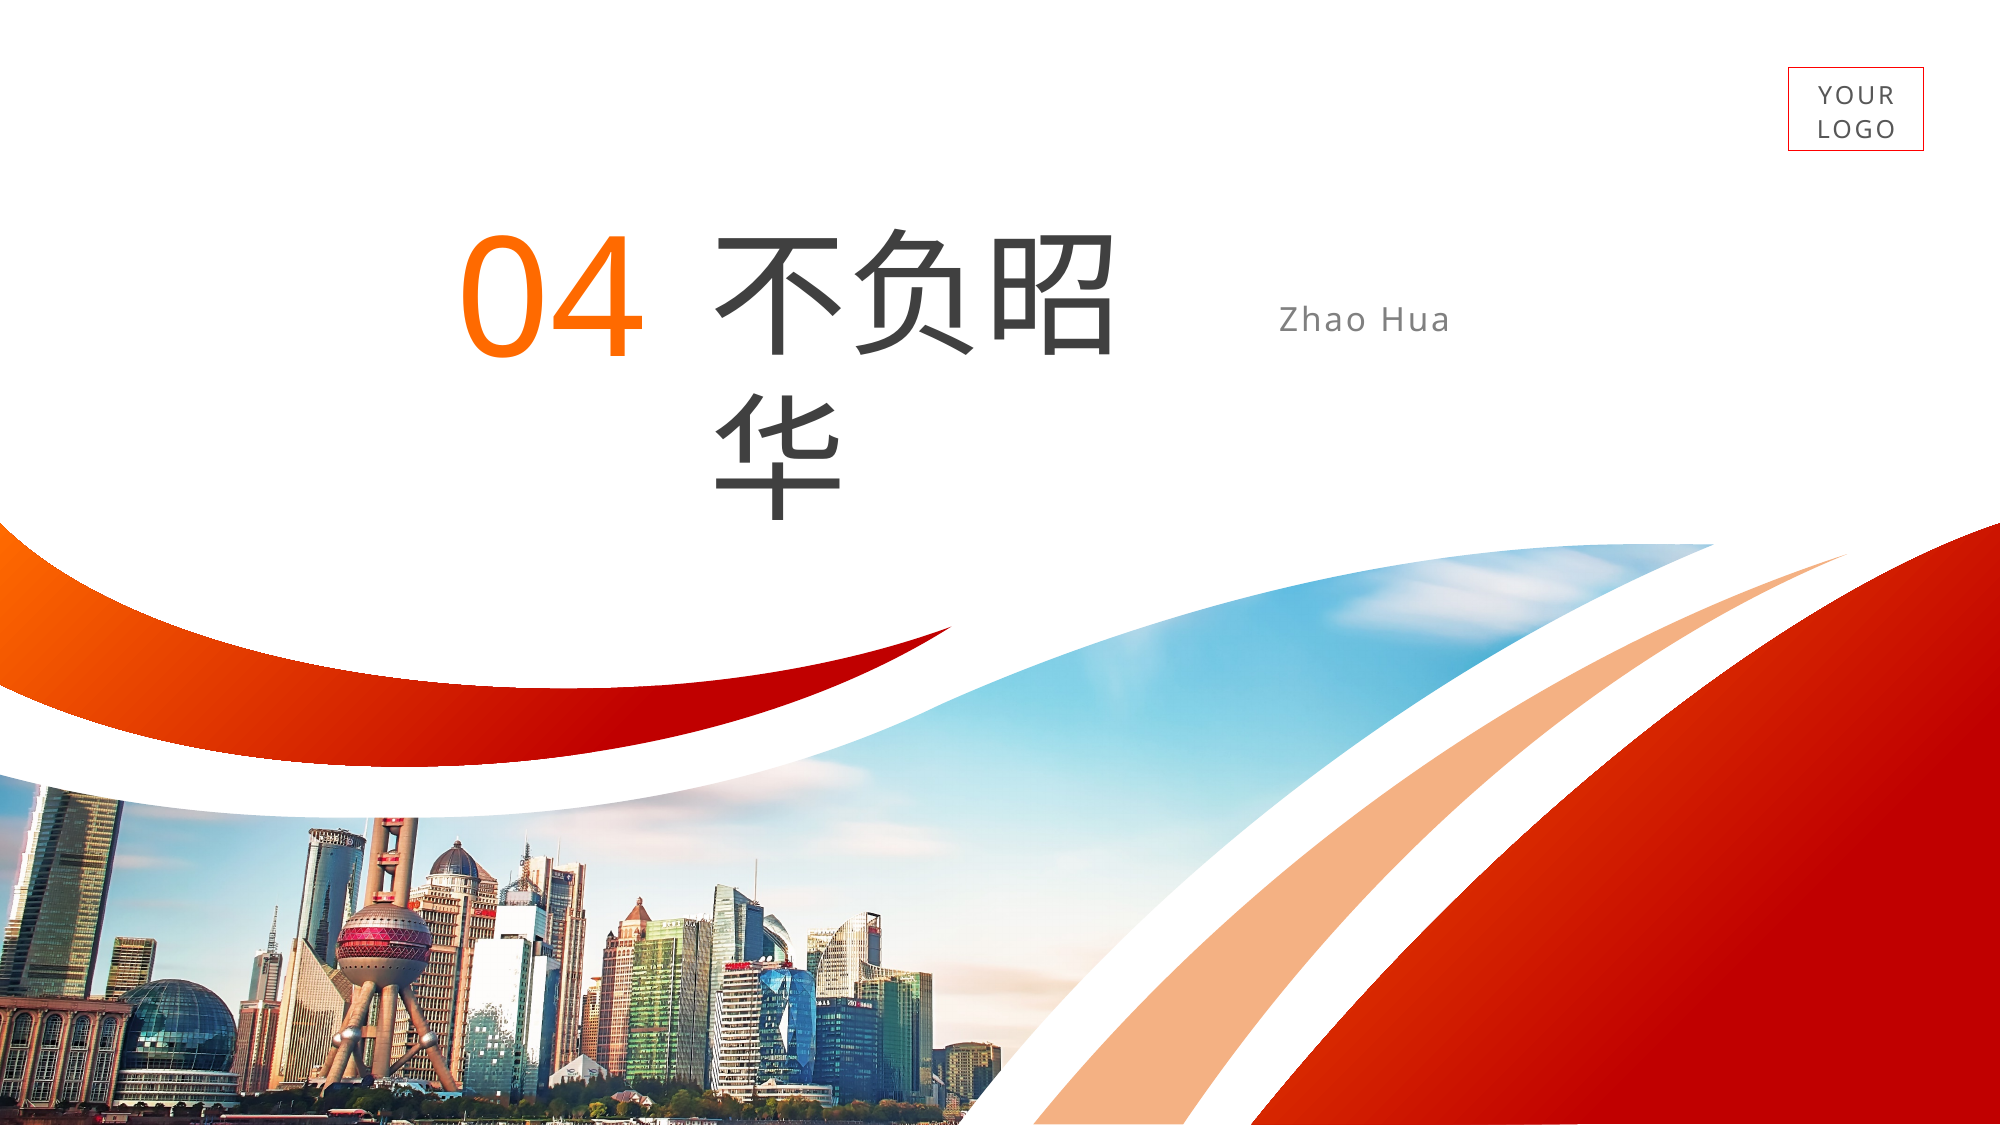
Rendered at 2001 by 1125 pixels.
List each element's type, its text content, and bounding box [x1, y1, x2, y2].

text_box YOUR LOGO [1788, 67, 1924, 151]
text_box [0, 523, 2000, 1125]
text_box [440, 182, 1560, 400]
